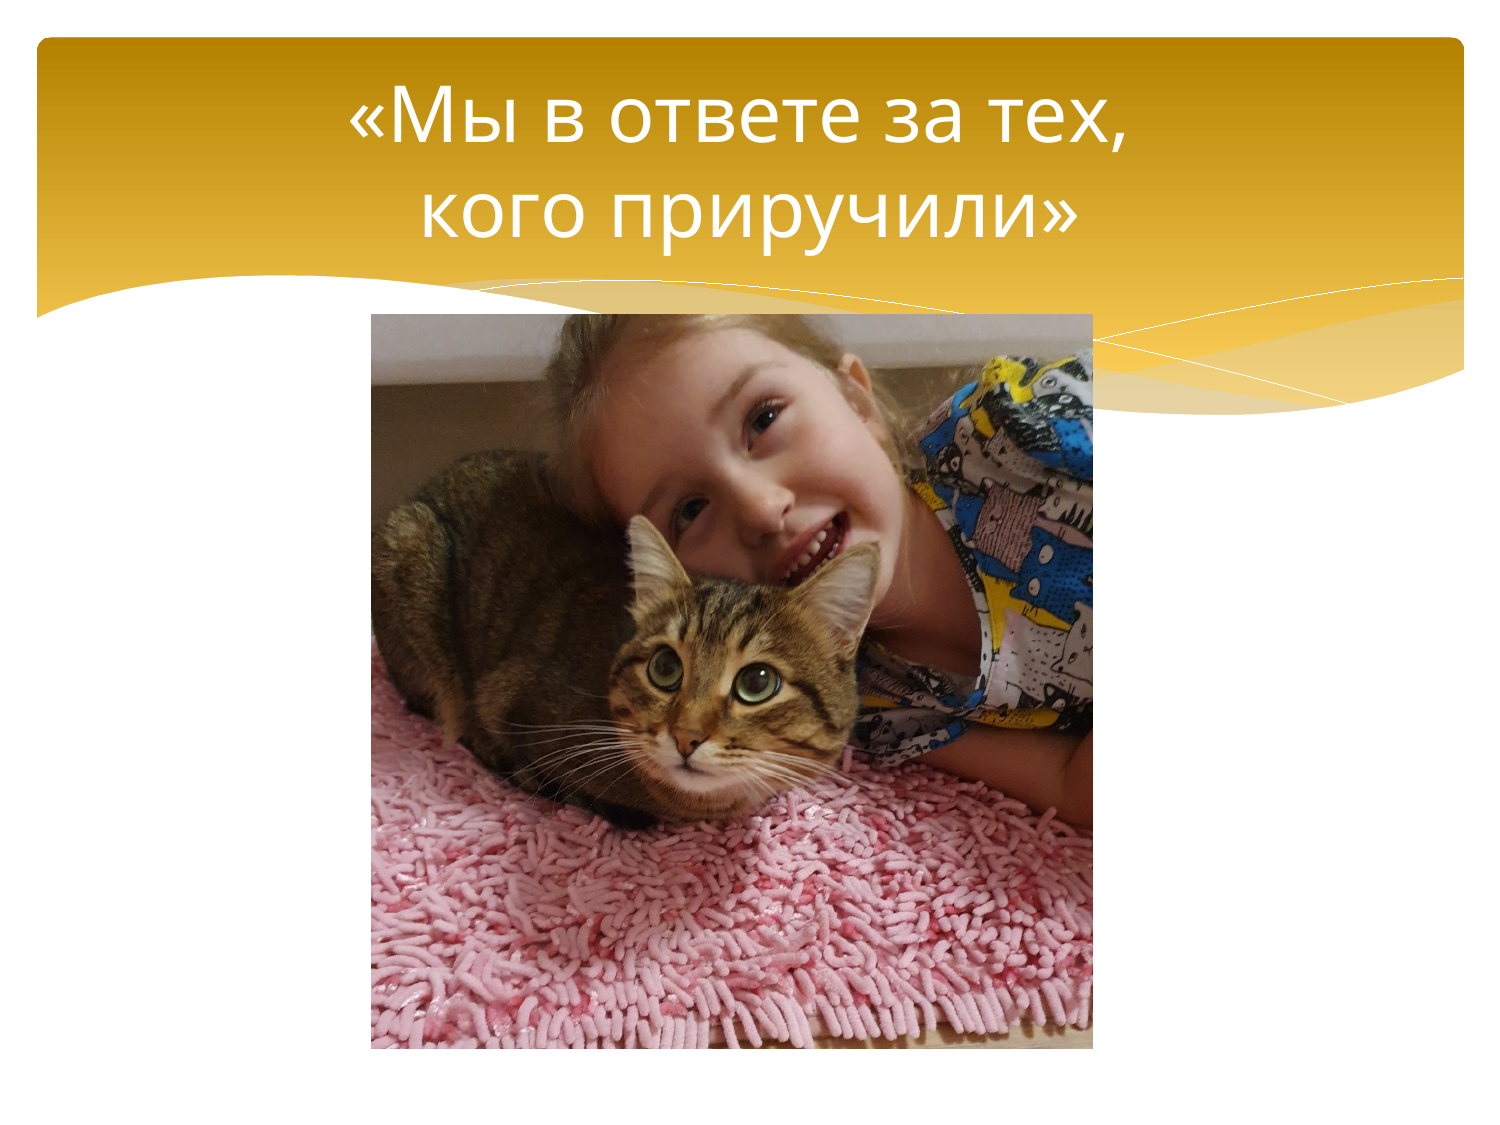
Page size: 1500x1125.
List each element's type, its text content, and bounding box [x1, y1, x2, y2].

title «Мы в ответе за тех, кого приручили» [75, 55, 1425, 261]
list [371, 314, 1093, 1049]
